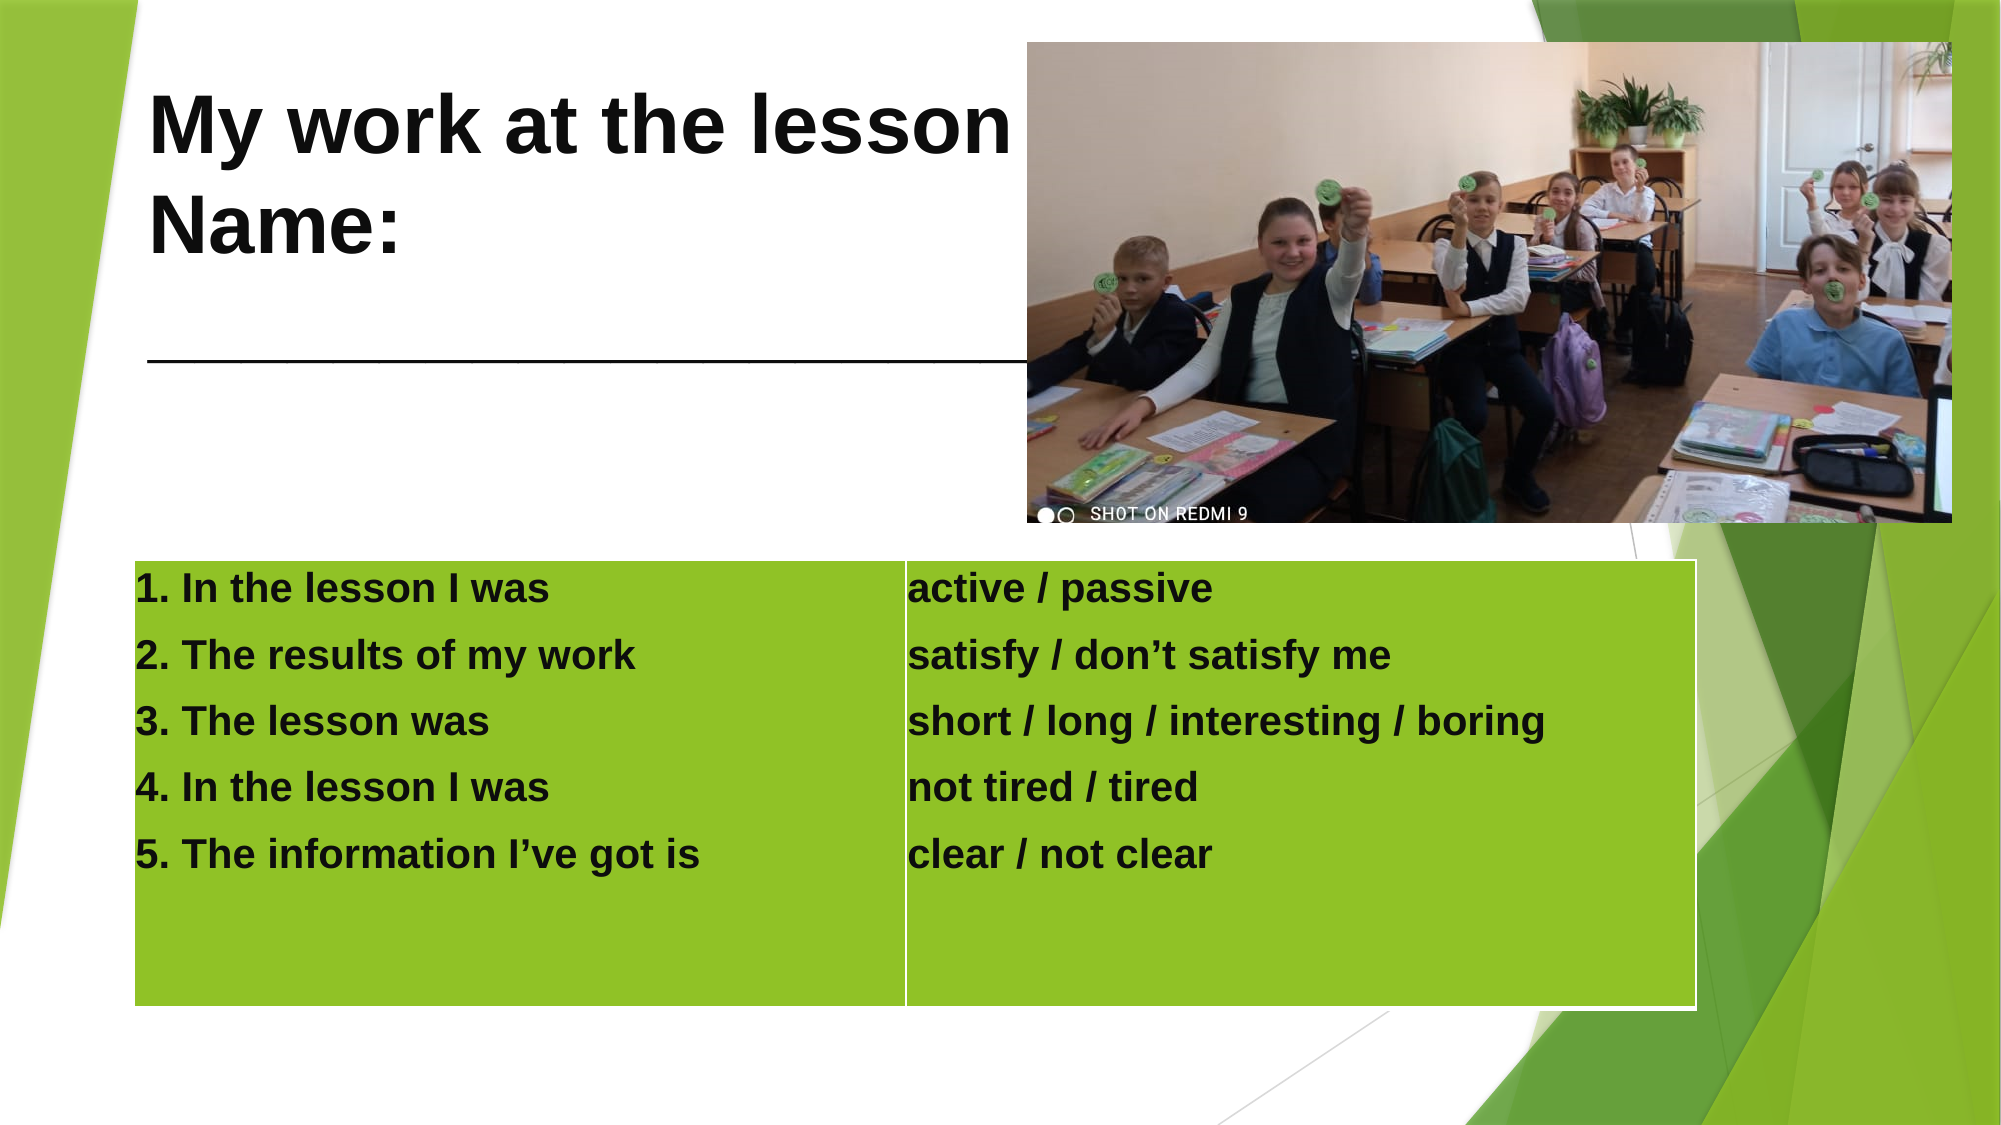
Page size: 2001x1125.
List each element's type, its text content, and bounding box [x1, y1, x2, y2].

picture [1026, 42, 1952, 524]
title My work at the lesson Name: __________________________ [133, 207, 1022, 478]
table_header active / passive satisfy / don’t satisfy me short / long / interesting / boring not tired / tired clear / not clear [907, 561, 1695, 1006]
table_header 1. In the lesson I was 2. The results of my work 3. The lesson was 4. In the lesson I was 5. The information I’ve got is [135, 561, 905, 1006]
